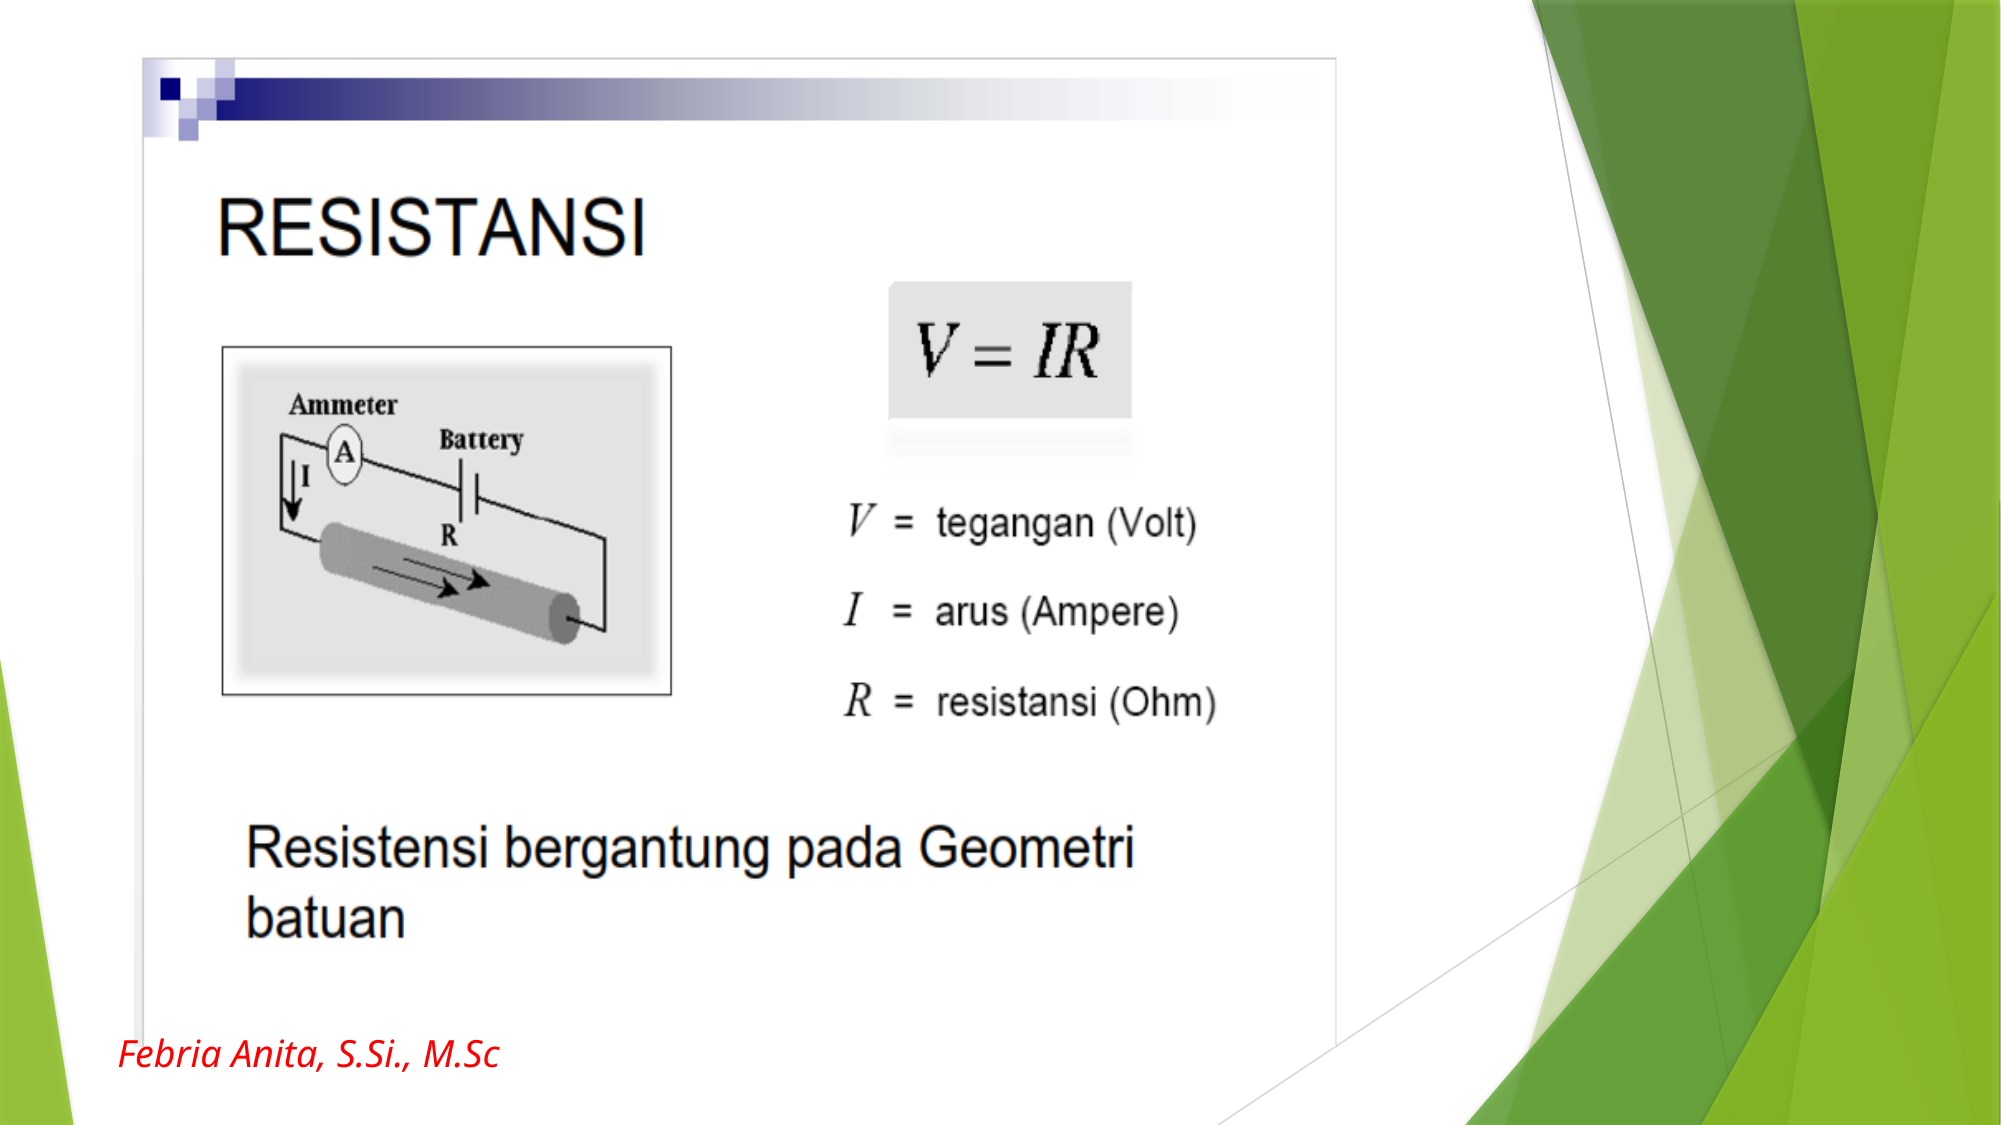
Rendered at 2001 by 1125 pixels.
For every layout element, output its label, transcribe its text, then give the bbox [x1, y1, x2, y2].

picture [133, 53, 1338, 1048]
text_box Febria Anita, S.Si., M.Sc [102, 1023, 516, 1083]
